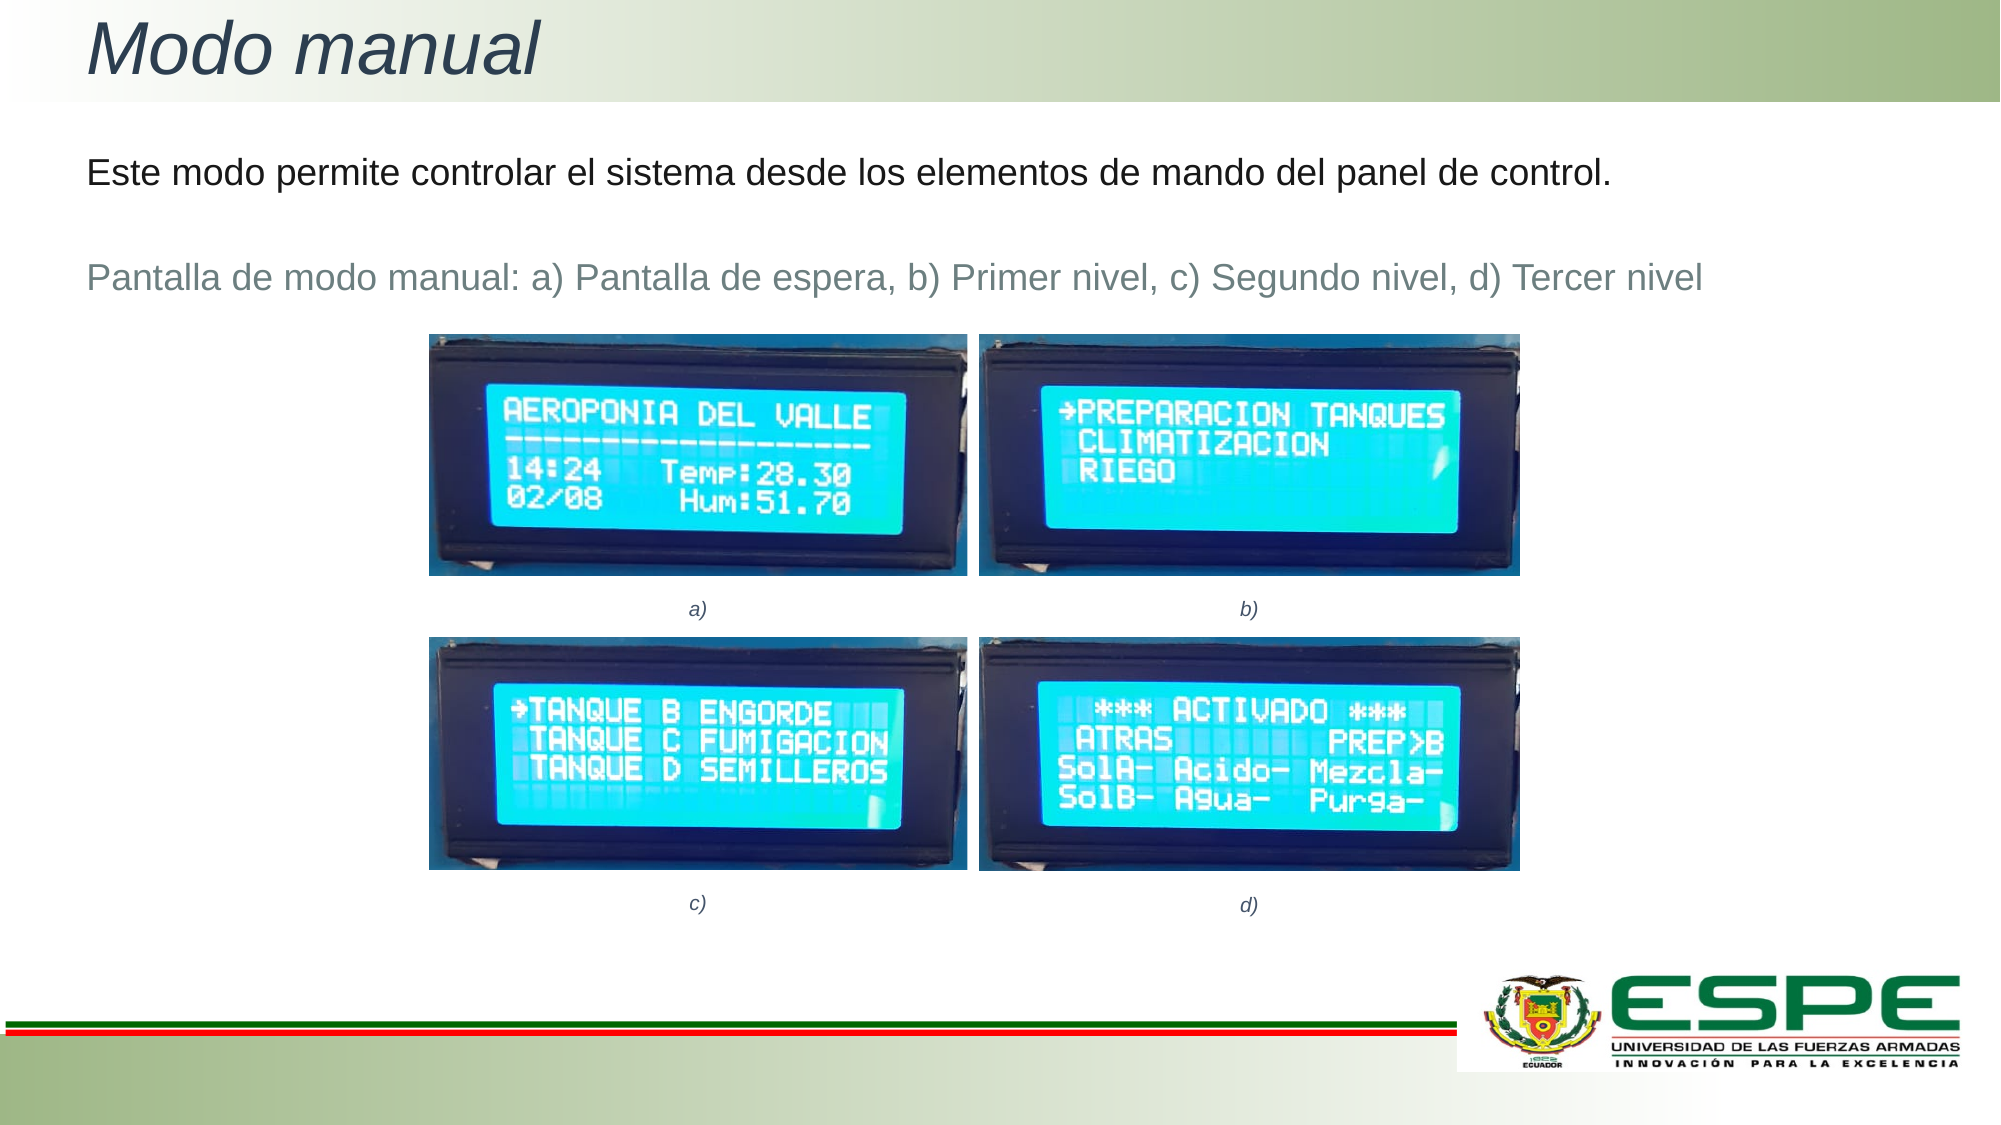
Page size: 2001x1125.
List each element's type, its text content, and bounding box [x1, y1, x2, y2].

text_box Pantalla de modo manual: a) Pantalla de espera, b) Primer nivel, c) Segundo nivel, d) Tercer nivel [71, 245, 1788, 306]
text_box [428, 334, 1529, 943]
picture [1456, 968, 1994, 1072]
text_box Este modo permite controlar el sistema desde los elementos de mando del panel de control. [71, 140, 1918, 201]
title Modo manual [71, 13, 614, 97]
